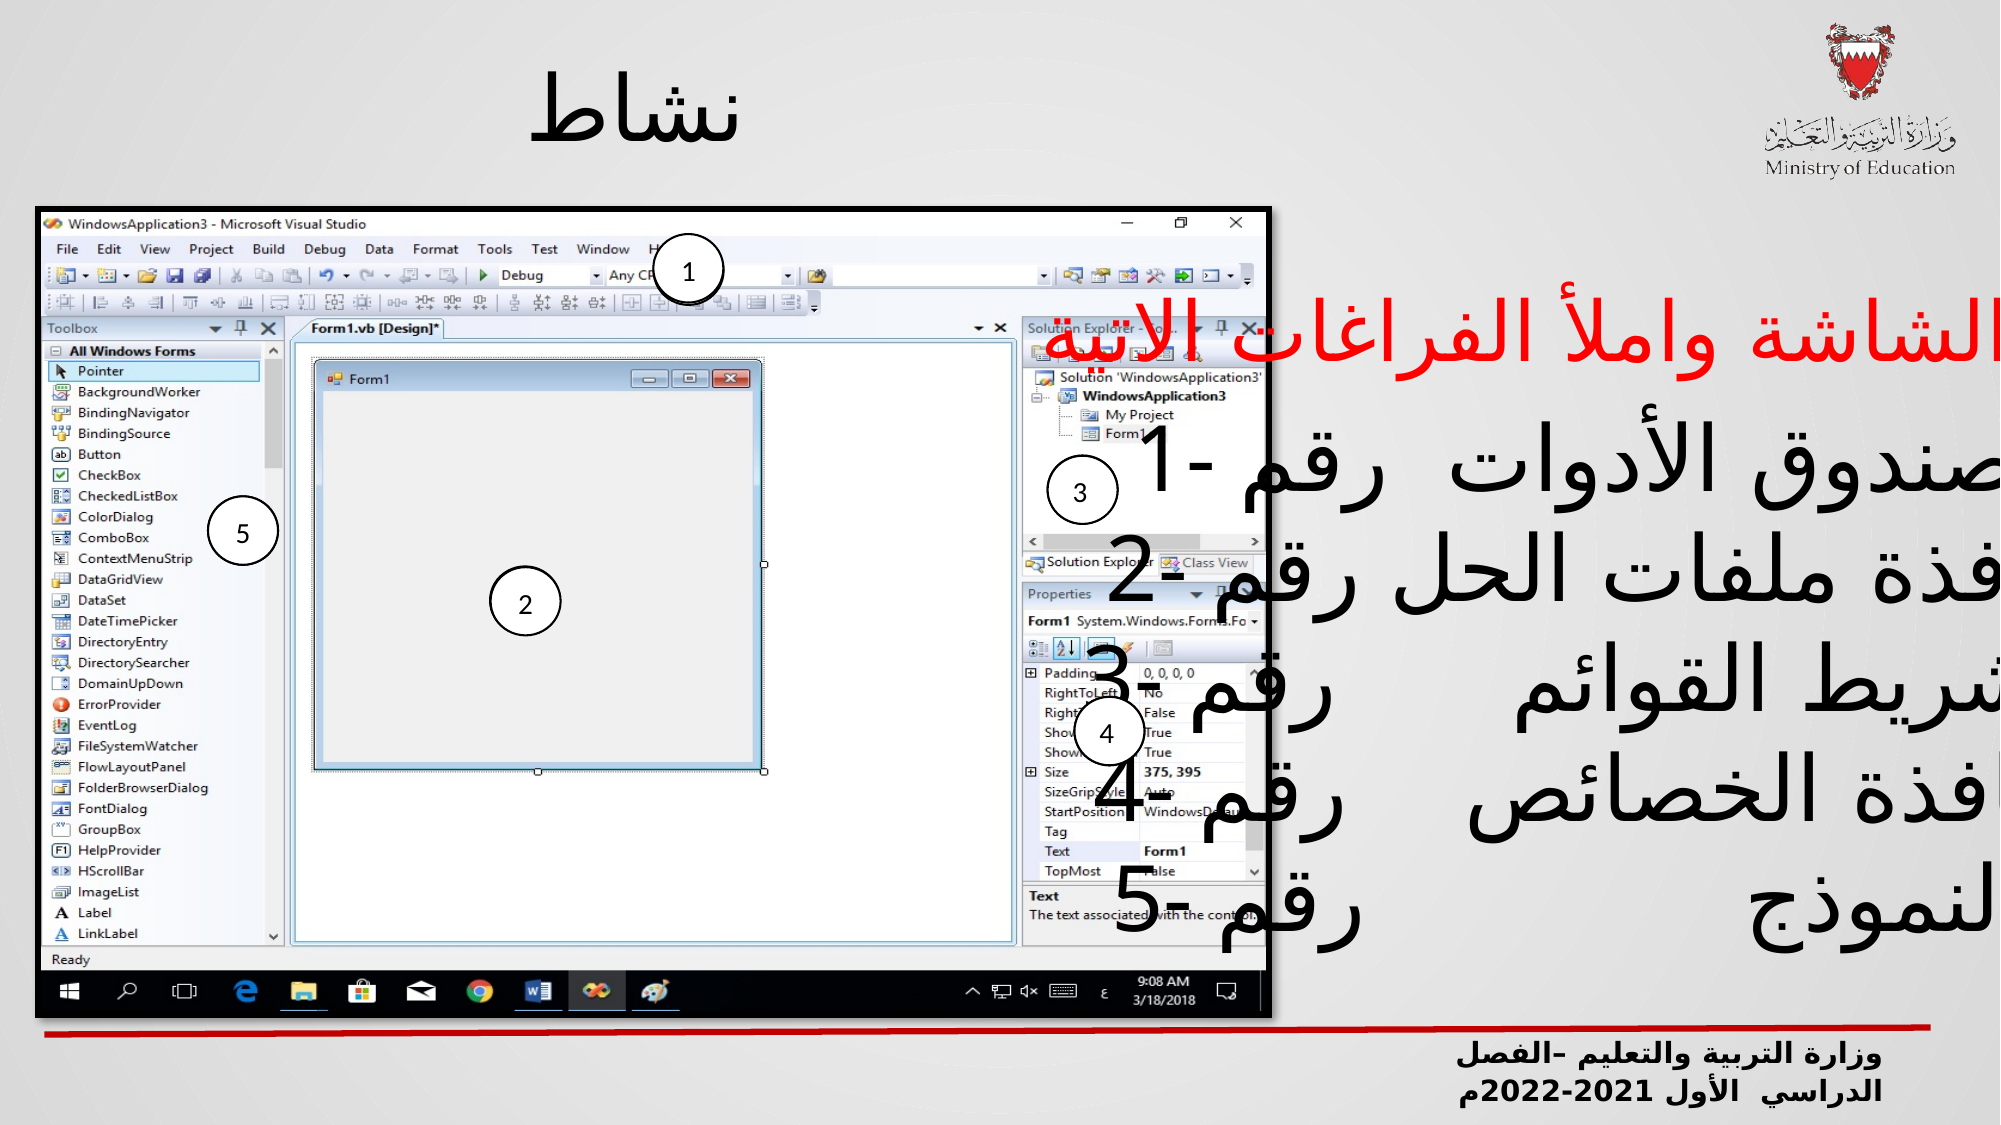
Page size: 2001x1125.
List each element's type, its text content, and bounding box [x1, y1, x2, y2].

text_box 1- صندوق الأدوات رقم ...... 2- نافذة ملفات الحل رقم ..... 3- شريط القوائم رقم ........ 4- نافذة الخصائص رقم ....... 5- النموذج رقم ....... [1266, 392, 2000, 957]
text_box نشاط [490, 54, 781, 212]
picture [41, 212, 1266, 1012]
text_box لاحظ الشاشة واملأ الفراغات الاتية: [1266, 270, 2000, 386]
picture [1727, 0, 1998, 208]
